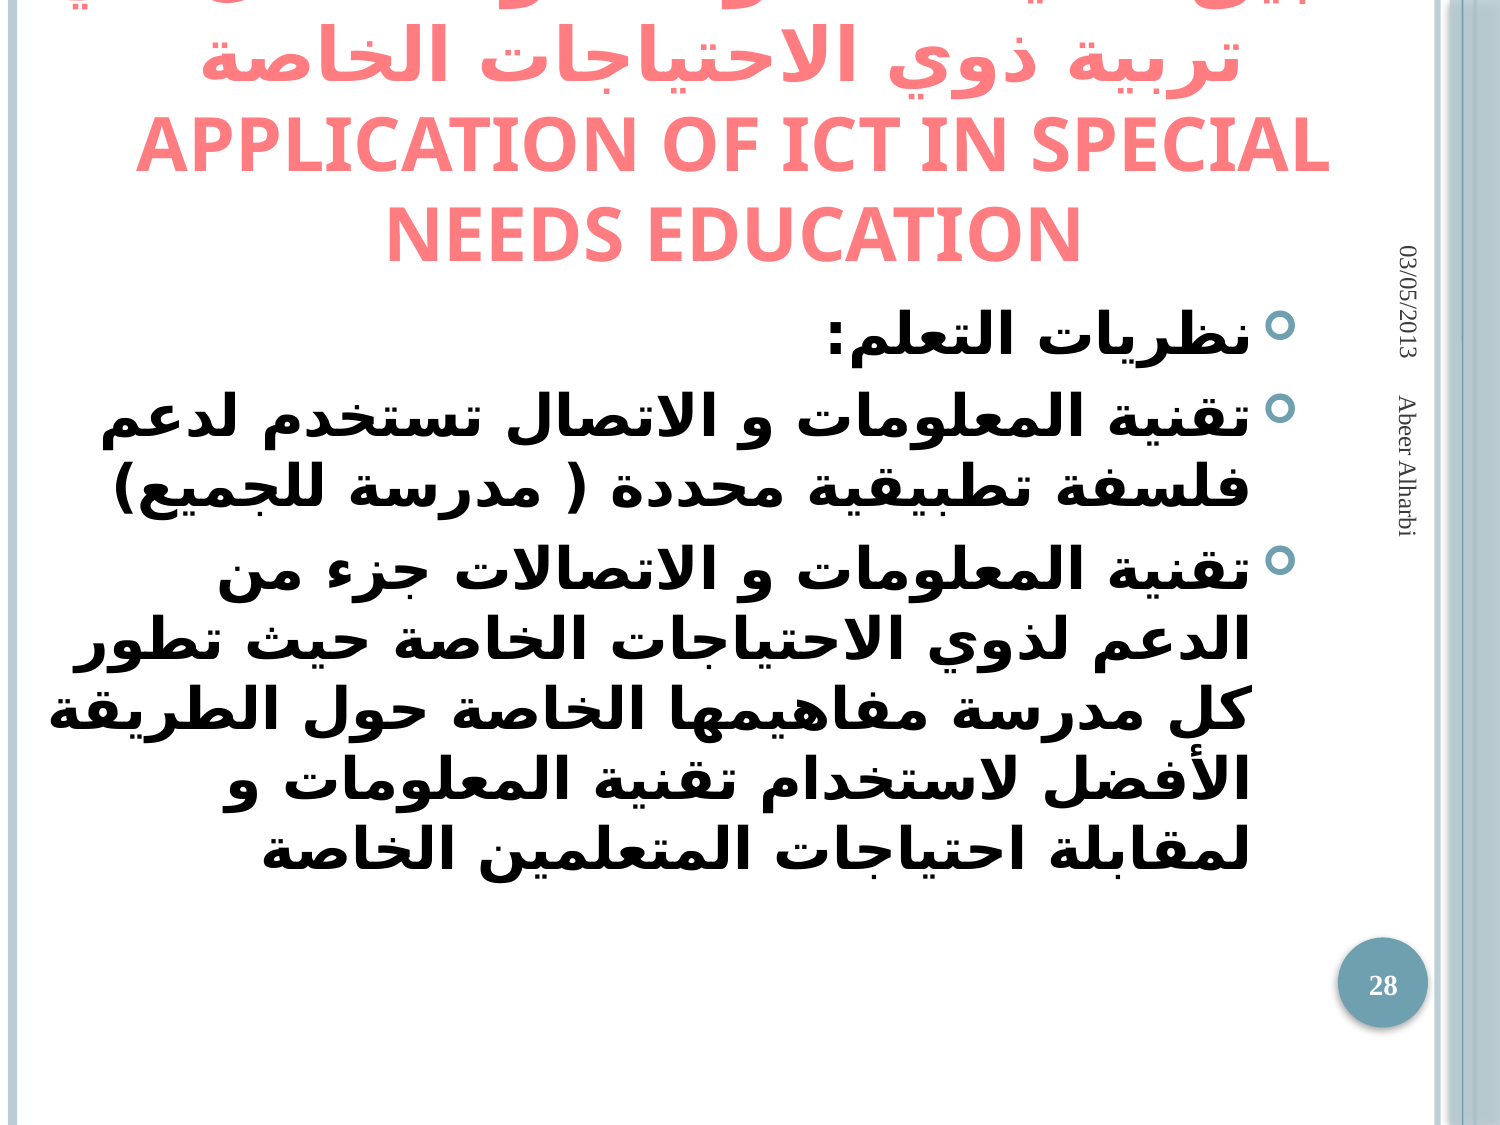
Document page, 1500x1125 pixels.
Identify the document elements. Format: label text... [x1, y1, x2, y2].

footer Abeer Alharbi [1379, 380, 1440, 906]
list نظريات التعلم: تقنية المعلومات و الاتصال تستخدم لدعم فلسفة تطبيقية محددة ( مدرسة للجميع) تقنية المعلومات و الاتصالات جزء من الدعم لذوي الاحتياجات الخاصة حيث تطور كل مدرسة مفاهيمها الخاصة حول الطريقة الأفضل لاستخدام تقنية المعلومات و لمقابلة احتياجات المتعلمين الخاصة [32, 288, 1313, 1089]
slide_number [1378, 43, 1442, 374]
title تطبيق تقنية المعلومات و الاتصال في تربية ذوي الاحتياجات الخاصة application of ICT in special needs education [32, 96, 1437, 284]
slide_number 28 [1333, 940, 1434, 1027]
